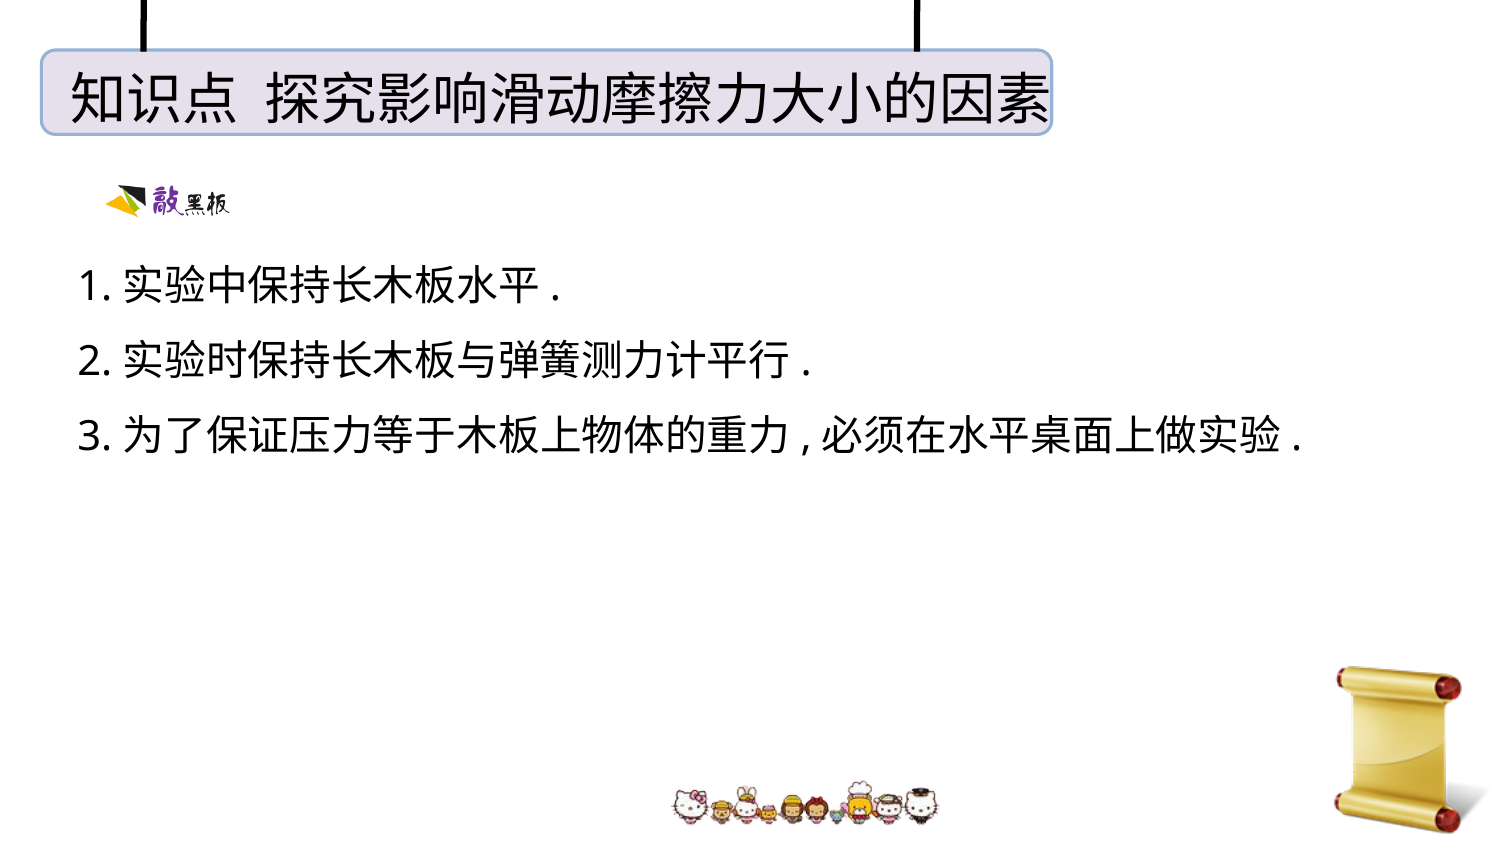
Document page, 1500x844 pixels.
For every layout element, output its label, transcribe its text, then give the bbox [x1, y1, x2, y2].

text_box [41, 0, 1052, 135]
picture [104, 168, 244, 229]
picture [650, 763, 962, 844]
text_box 1.实验中保持长木板水平. 2.实验时保持长木板与弹簧测力计平行. 3.为了保证压力等于木板上物体的重力,必须在水平桌面上做实验. [66, 228, 1330, 465]
text_box 知识点 探究影响滑动摩擦力大小的因素 [1057, 57, 1064, 136]
picture [1312, 658, 1499, 844]
